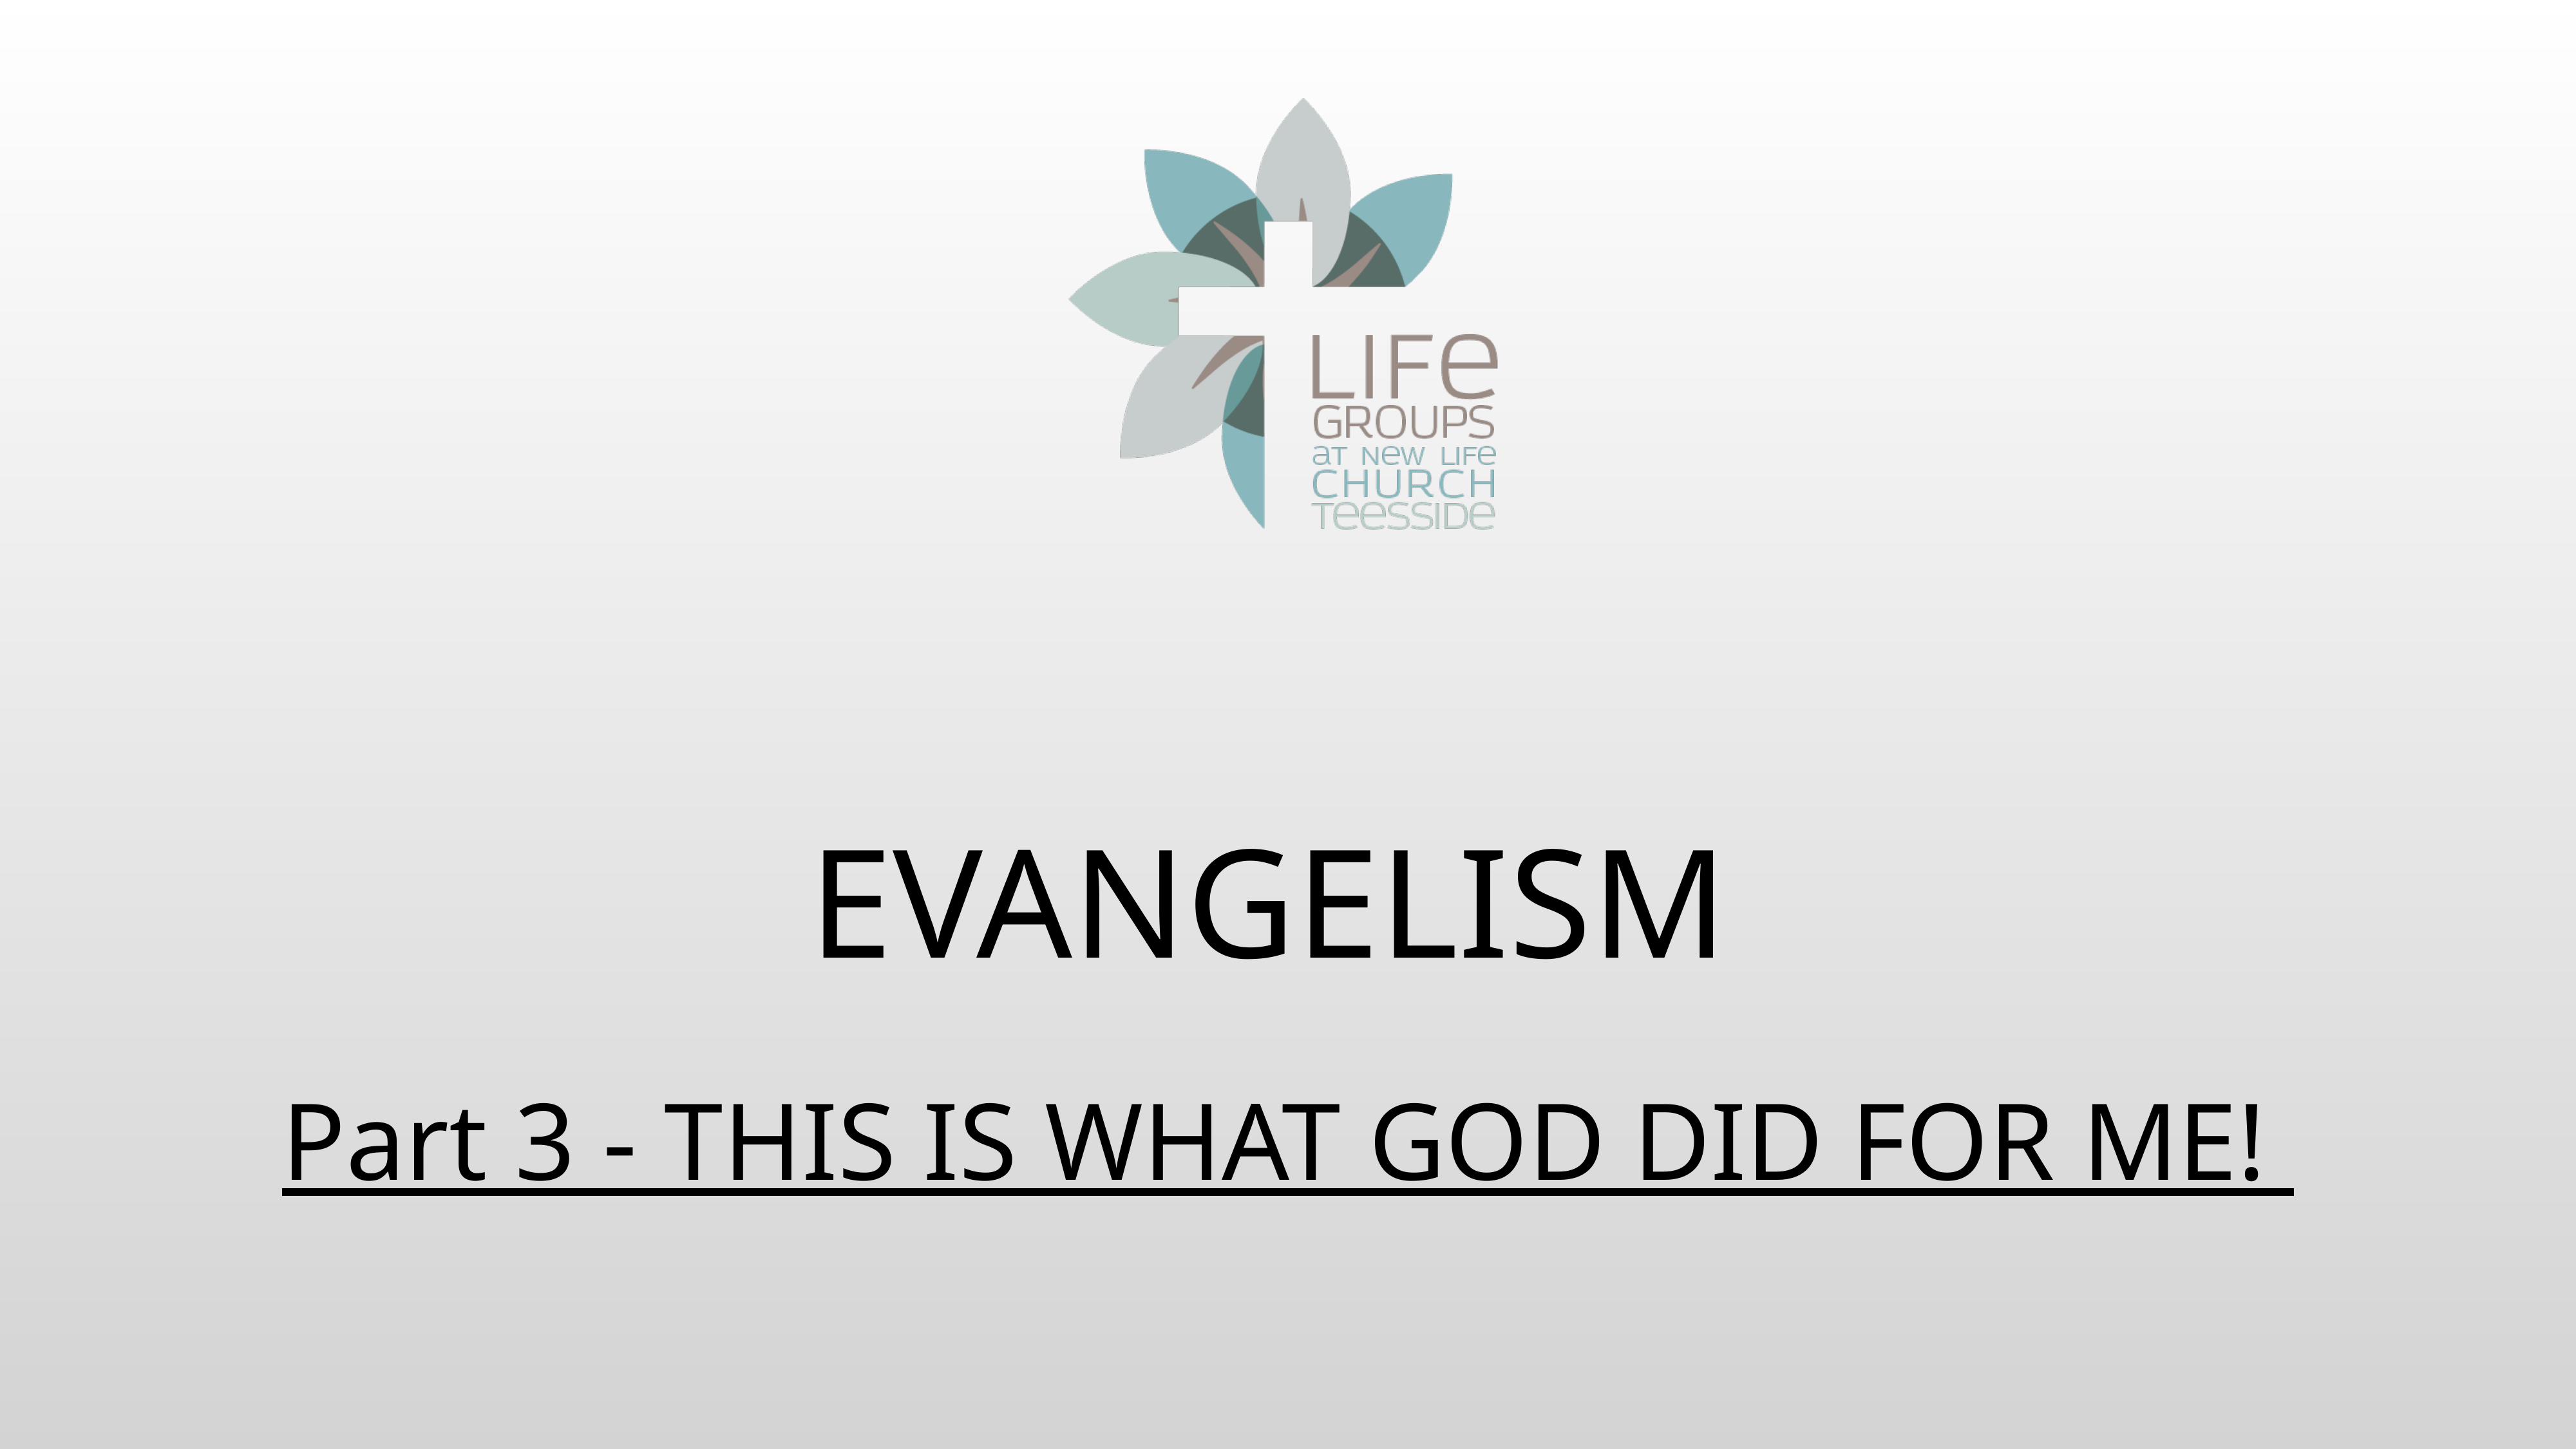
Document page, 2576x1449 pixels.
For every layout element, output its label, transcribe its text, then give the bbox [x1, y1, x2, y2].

subtitle Part 3 - THIS IS WHAT GOD DID FOR ME! [187, 1068, 2389, 1285]
picture [1065, 95, 1511, 544]
title EVANGELISM [187, 736, 2389, 994]
